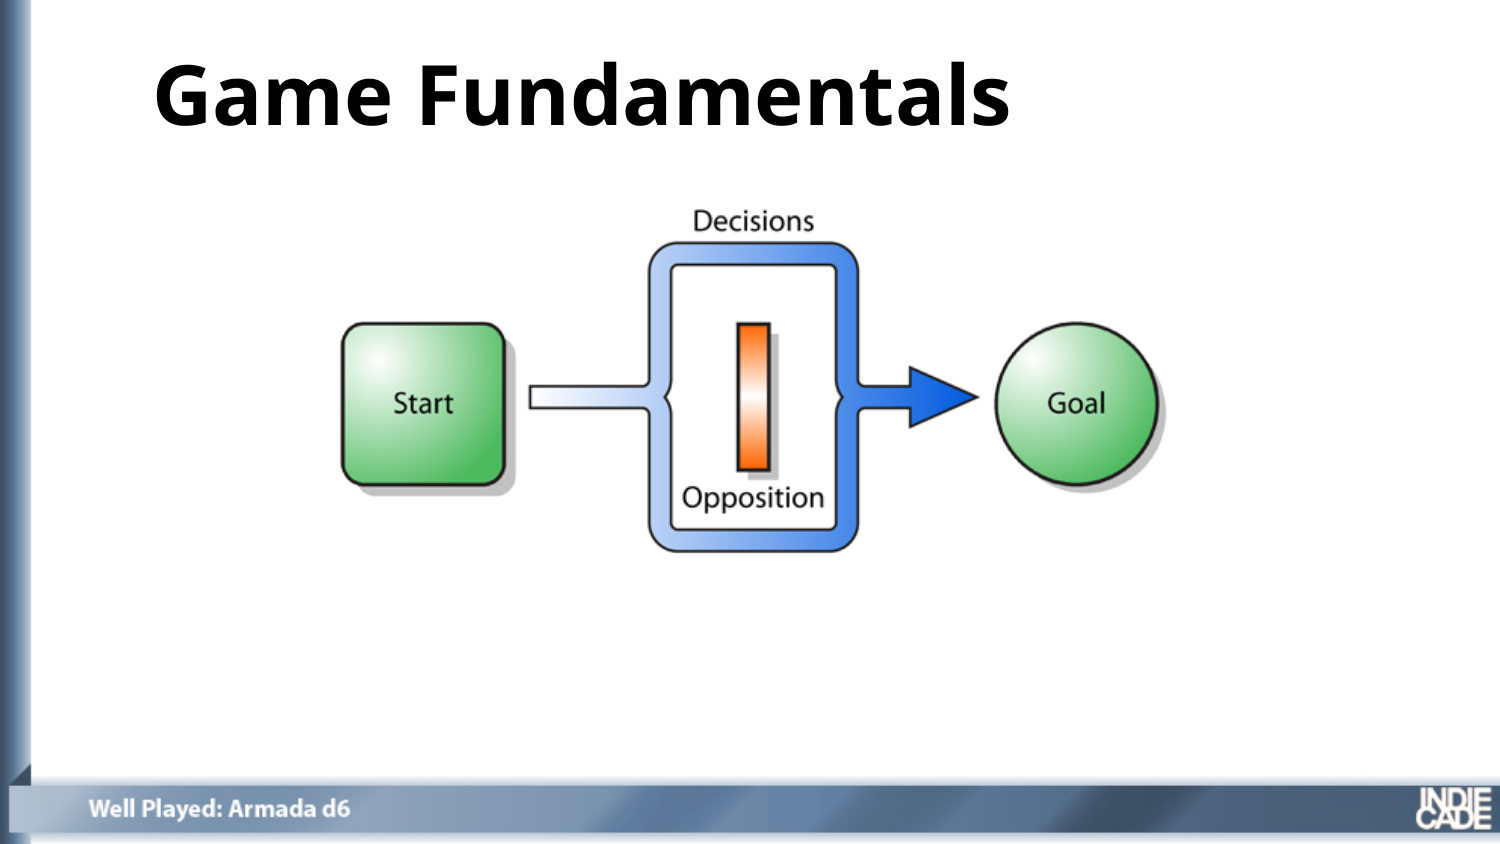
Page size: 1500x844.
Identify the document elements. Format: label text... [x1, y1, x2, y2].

picture [0, 0, 1500, 844]
text_box Game Fundamentals [137, 34, 1338, 119]
